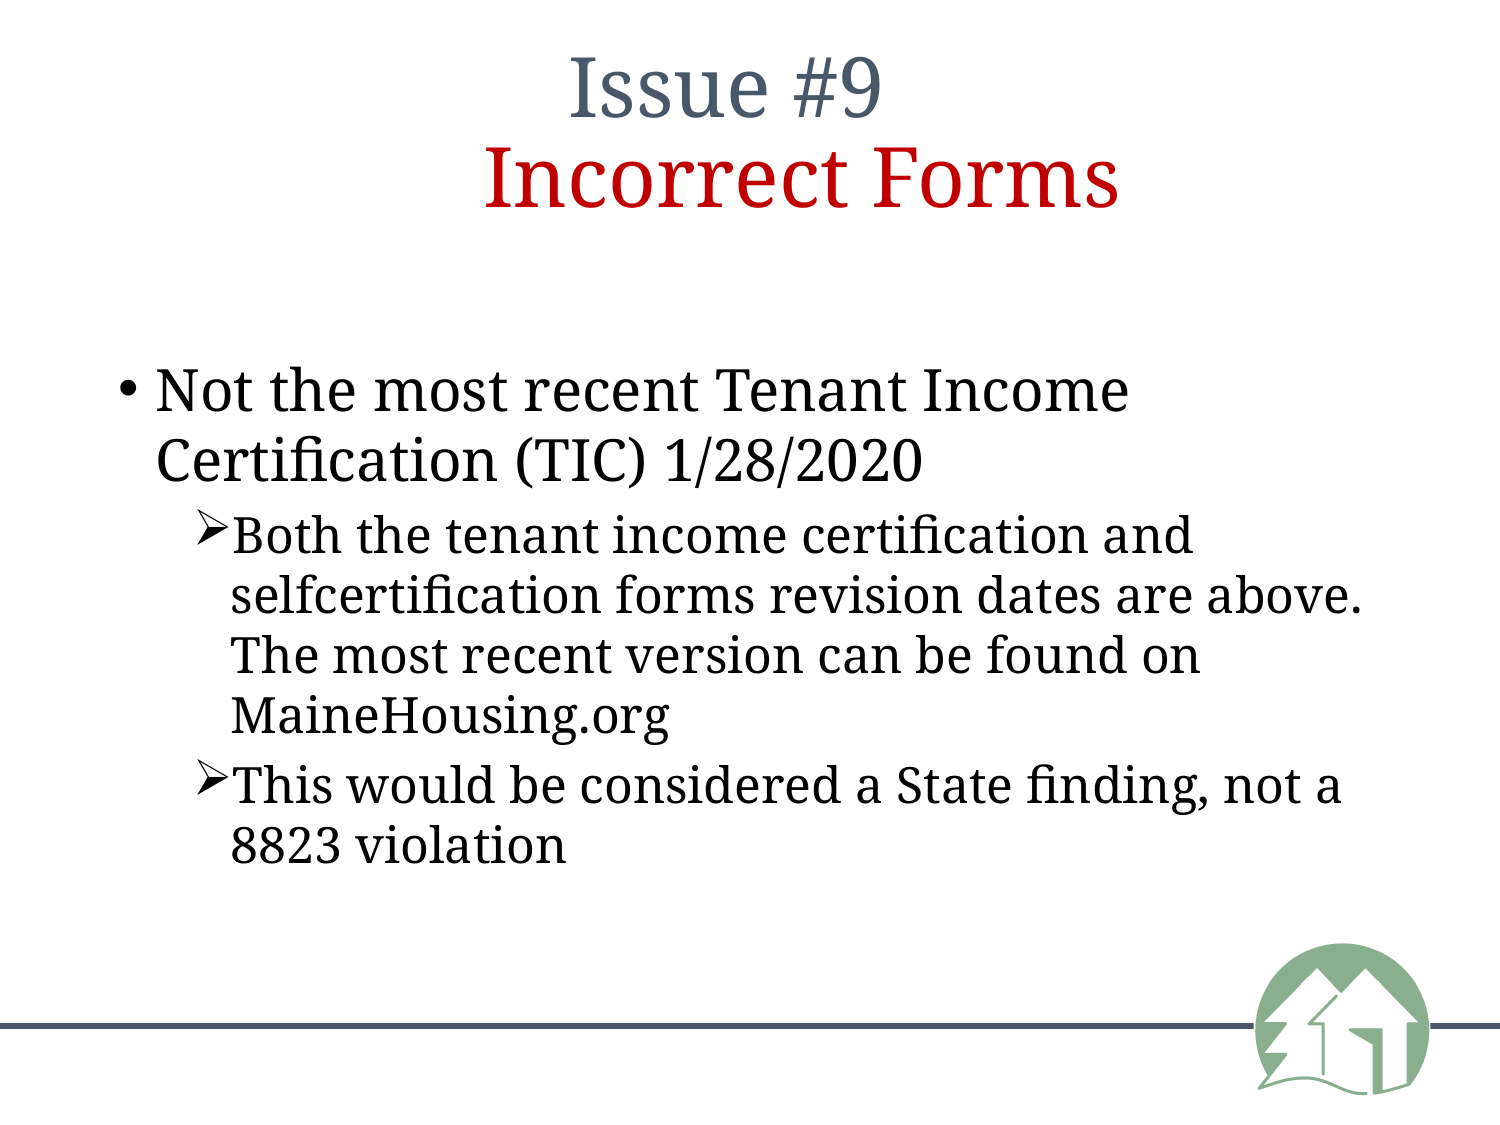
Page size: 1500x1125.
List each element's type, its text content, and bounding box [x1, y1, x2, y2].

list Not the most recent Tenant Income Certification (TIC) 1/28/2020 Both the tenant income certification and selfcertification forms revision dates are above. The most recent version can be found on MaineHousing.org This would be considered a State finding, not a 8823 violation [103, 345, 1397, 1014]
title Issue #9 Incorrect Forms [103, 15, 1397, 255]
picture [1253, 940, 1431, 1099]
